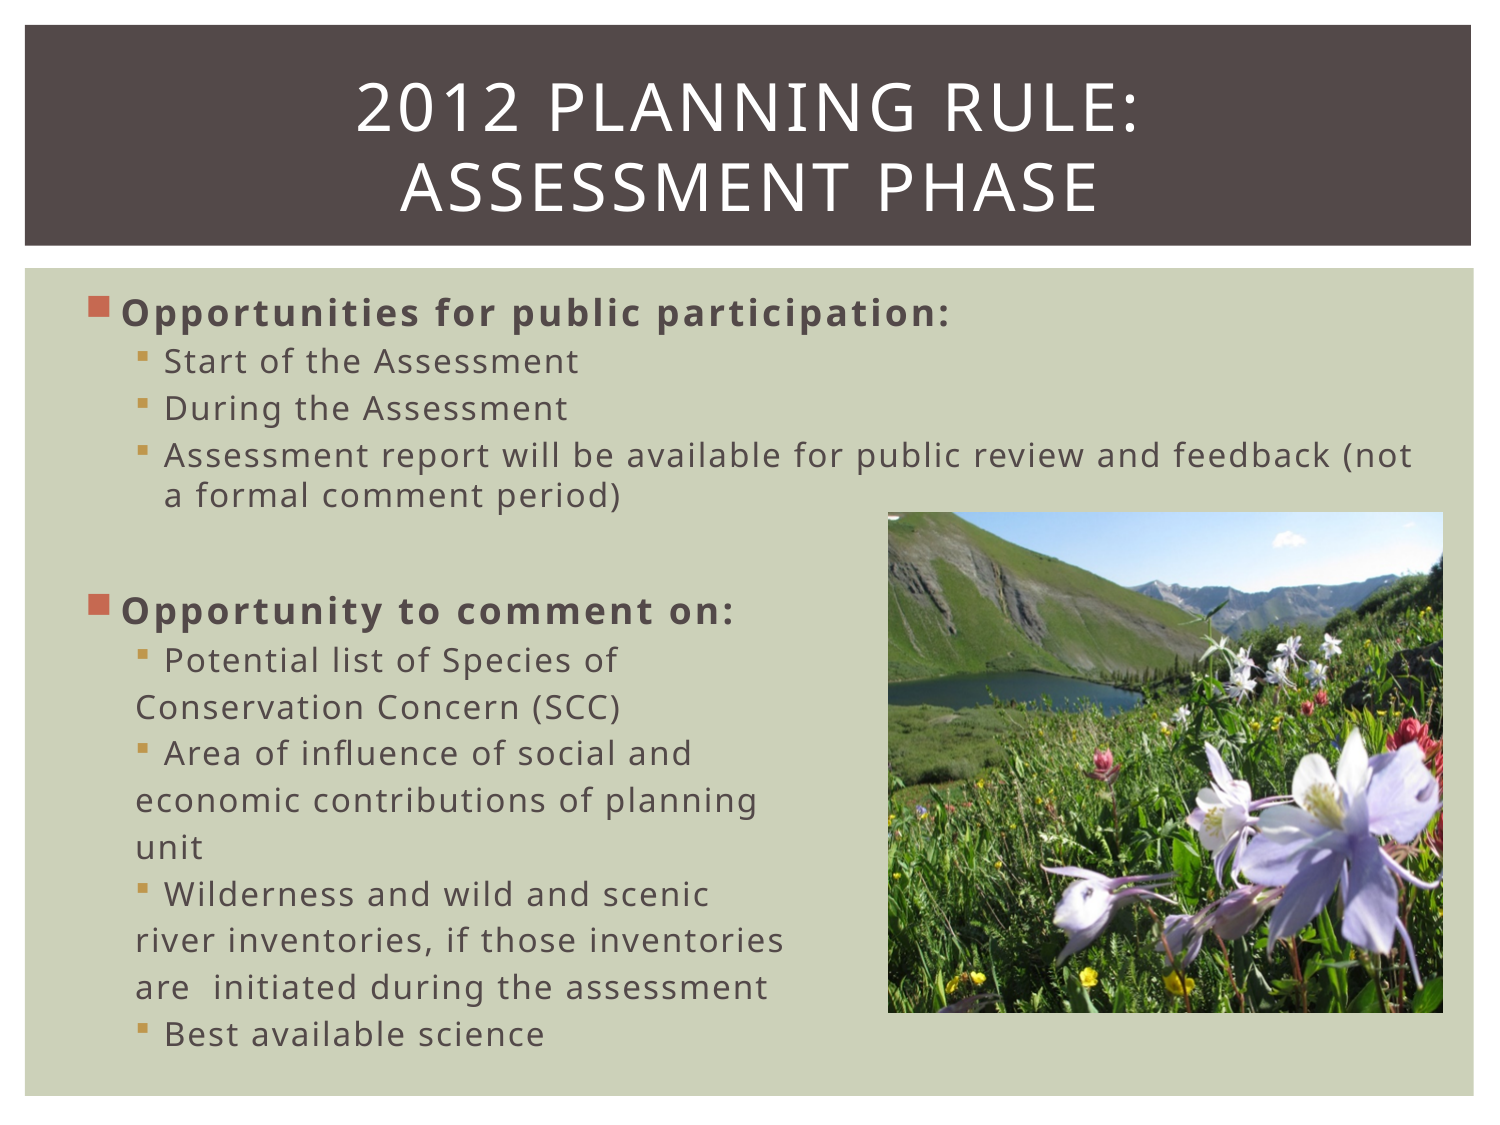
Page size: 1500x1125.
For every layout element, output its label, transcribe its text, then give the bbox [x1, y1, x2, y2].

list Opportunities for public participation: Start of the Assessment During the Assessment Assessment report will be available for public review and feedback (not a formal comment period) Opportunity to comment on: Potential list of Species of Conservation Concern (SCC) Area of influence of social and economic contributions of planning unit Wilderness and wild and scenic river inventories, if those inventories are initiated during the assessment Best available science [62, 281, 1442, 1063]
title 2012 Planning rule: assessment phase [62, 58, 1438, 232]
picture [887, 512, 1443, 1013]
